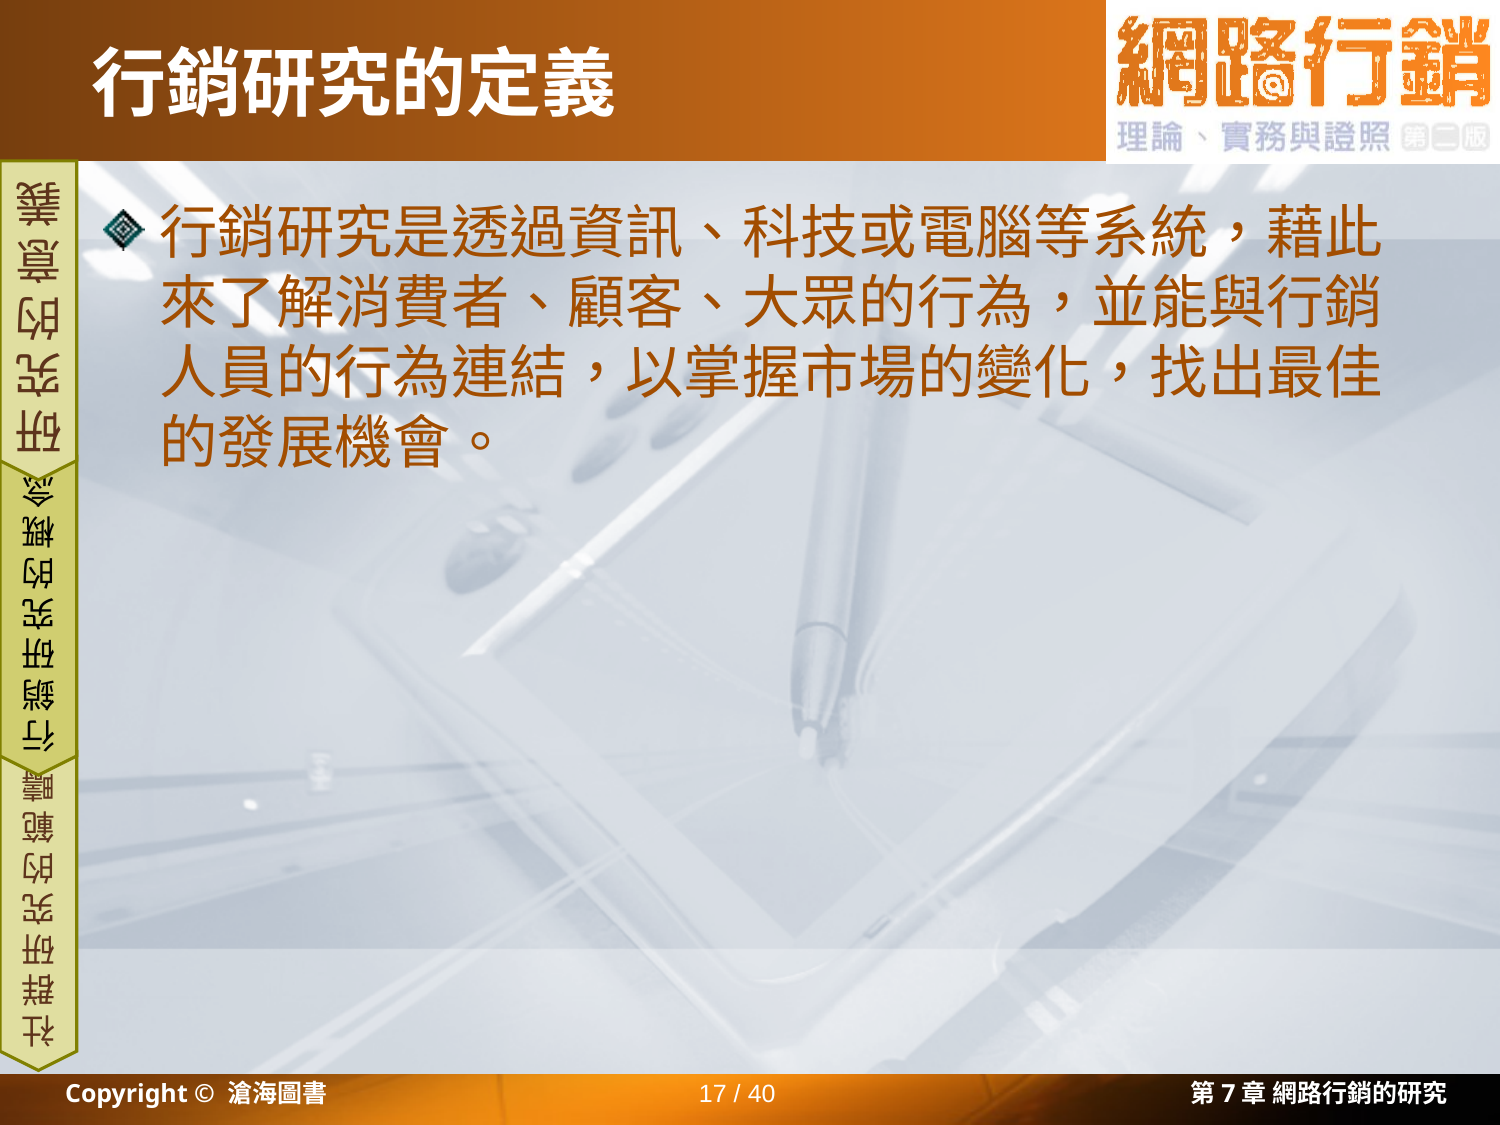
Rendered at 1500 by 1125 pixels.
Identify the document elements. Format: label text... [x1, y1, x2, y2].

slide_number Copyright © 滄海圖書 [49, 1070, 501, 1119]
text_box 研究的意義 [0, 160, 77, 480]
picture [0, 1074, 1500, 1125]
title 行銷研究的定義 [76, 0, 1176, 162]
list 行銷研究是透過資訊、科技或電腦等系統，藉此來了解消費者、顧客、大眾的行為，並能與行銷人員的行為連結，以掌握市場的變化，找出最佳的發展機會。 [88, 187, 1426, 1051]
footer 第7章 網路行銷的研究 [1012, 1070, 1463, 1114]
picture [1106, 0, 1500, 164]
slide_number 17 / 40 [562, 1070, 913, 1114]
text_box 行銷研究的概念 [0, 461, 77, 776]
text_box 社群研究的範疇 [0, 757, 77, 1071]
picture [103, 209, 145, 251]
